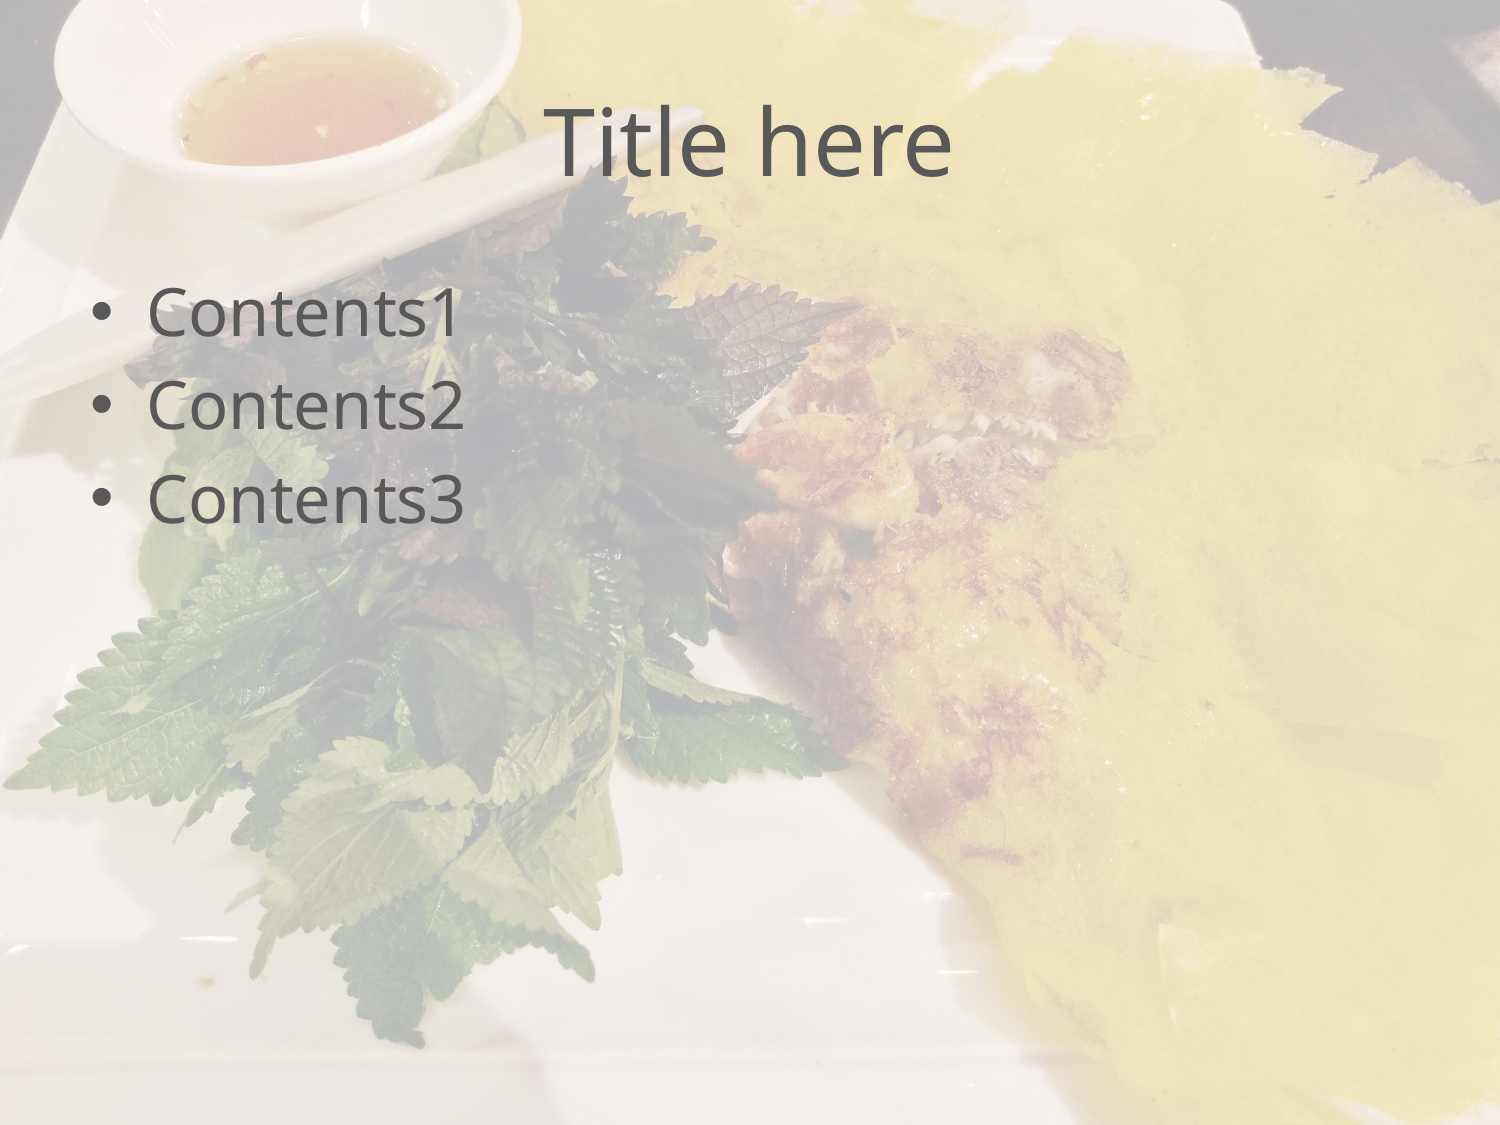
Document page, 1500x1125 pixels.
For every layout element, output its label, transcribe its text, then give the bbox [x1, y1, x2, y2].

list Contents1 Contents2 Contents3 [75, 262, 1425, 1005]
title Title here [75, 45, 1425, 233]
text_box [0, 0, 1500, 1125]
